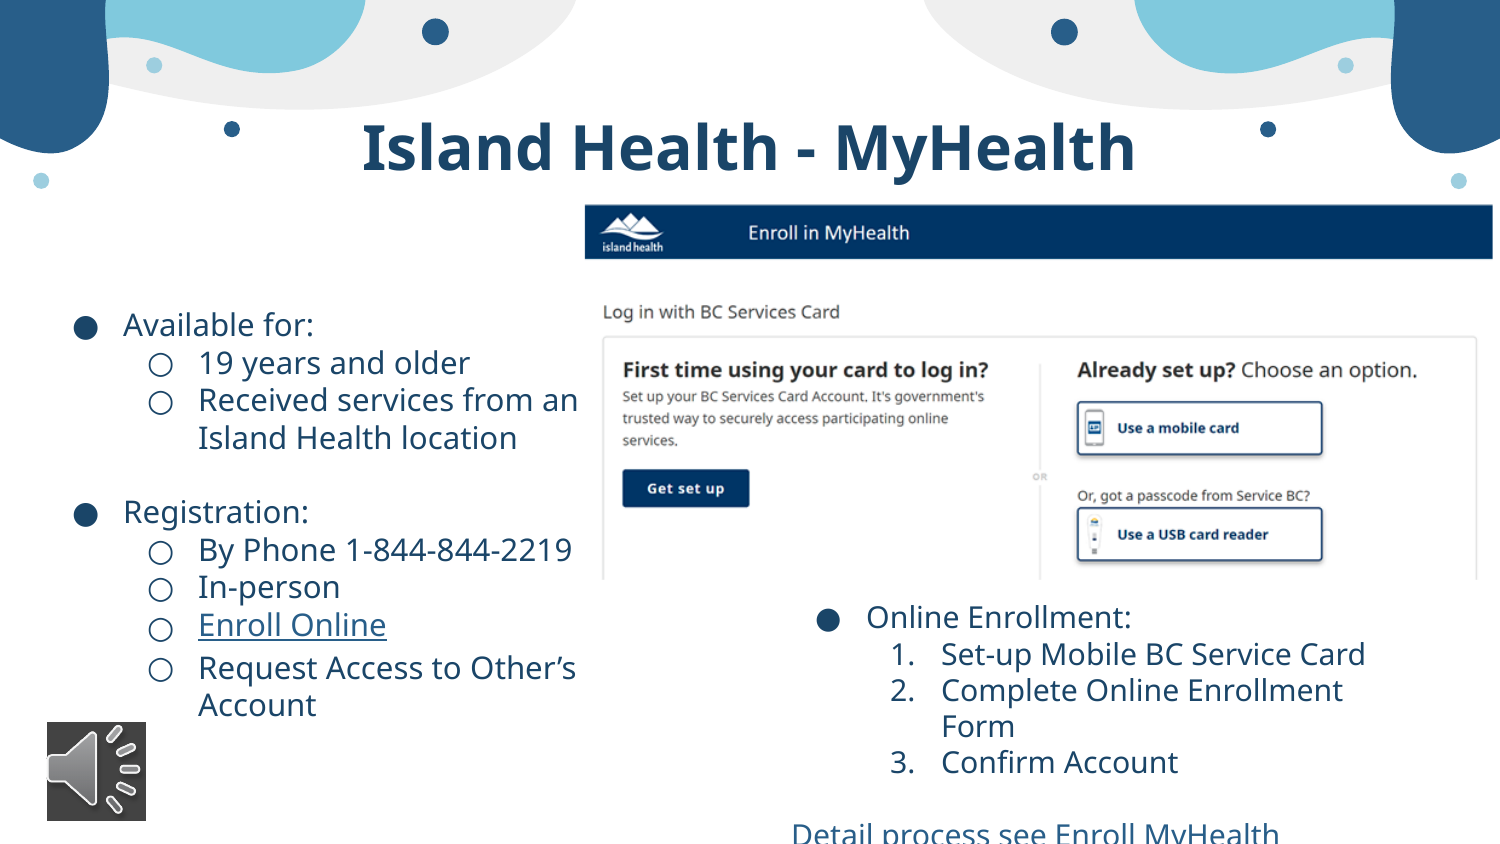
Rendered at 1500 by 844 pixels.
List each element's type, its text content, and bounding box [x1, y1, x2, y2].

text_box Online Enrollment: Set-up Mobile BC Service Card Complete Online Enrollment Form Confirm Account Detail process see Enroll MyHealth [775, 612, 1429, 822]
title Island Health - MyHealth [88, 93, 1412, 188]
picture [579, 202, 1500, 603]
text_box Available for: 19 years and older Received services from an Island Health location Registration: By Phone 1-844-844-2219 In-person Enroll Online Request Access to Other’s Account [33, 290, 617, 751]
picture [45, 721, 147, 823]
